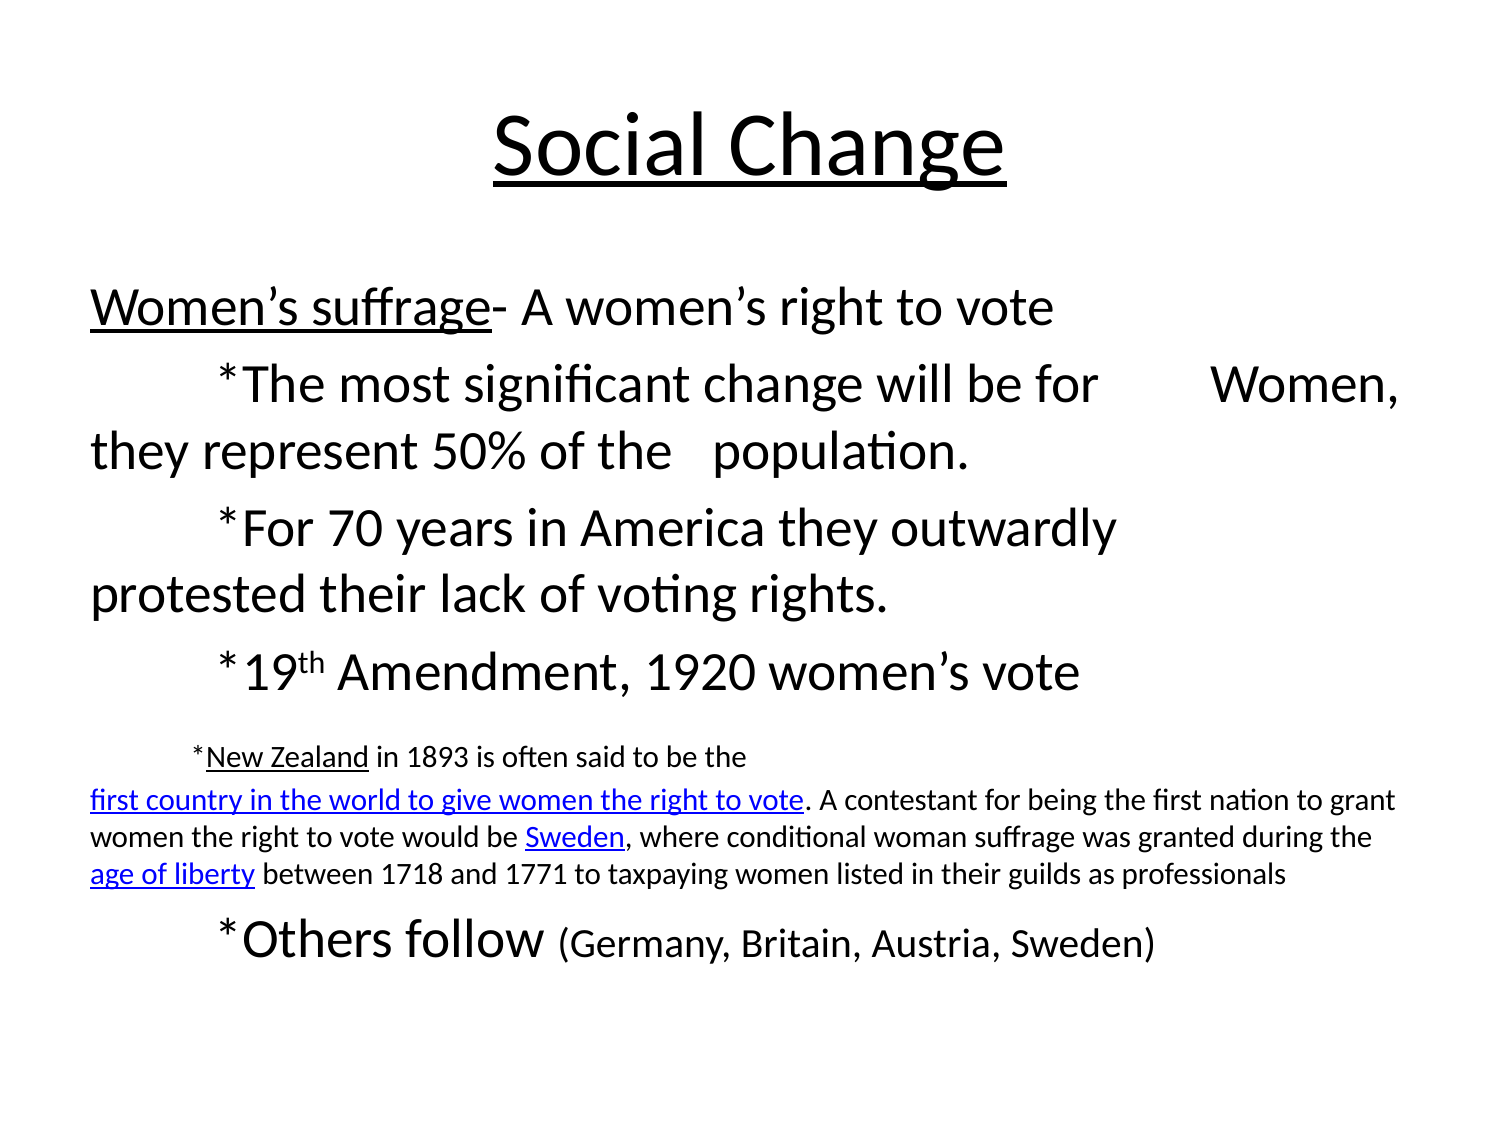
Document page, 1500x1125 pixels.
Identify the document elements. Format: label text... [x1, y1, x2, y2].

title Social Change [75, 45, 1425, 233]
list Women’s suffrage- A women’s right to vote *The most significant change will be for Women, they represent 50% of the population. *For 70 years in America they outwardly protested their lack of voting rights. *19th Amendment, 1920 women’s vote *New Zealand in 1893 is often said to be the first country in the world to give women the right to vote. A contestant for being the first nation to grant women the right to vote would be Sweden, where conditional woman suffrage was granted during the age of liberty between 1718 and 1771 to taxpaying women listed in their guilds as professionals *Others follow (Germany, Britain, Austria, Sweden) [75, 262, 1425, 1005]
